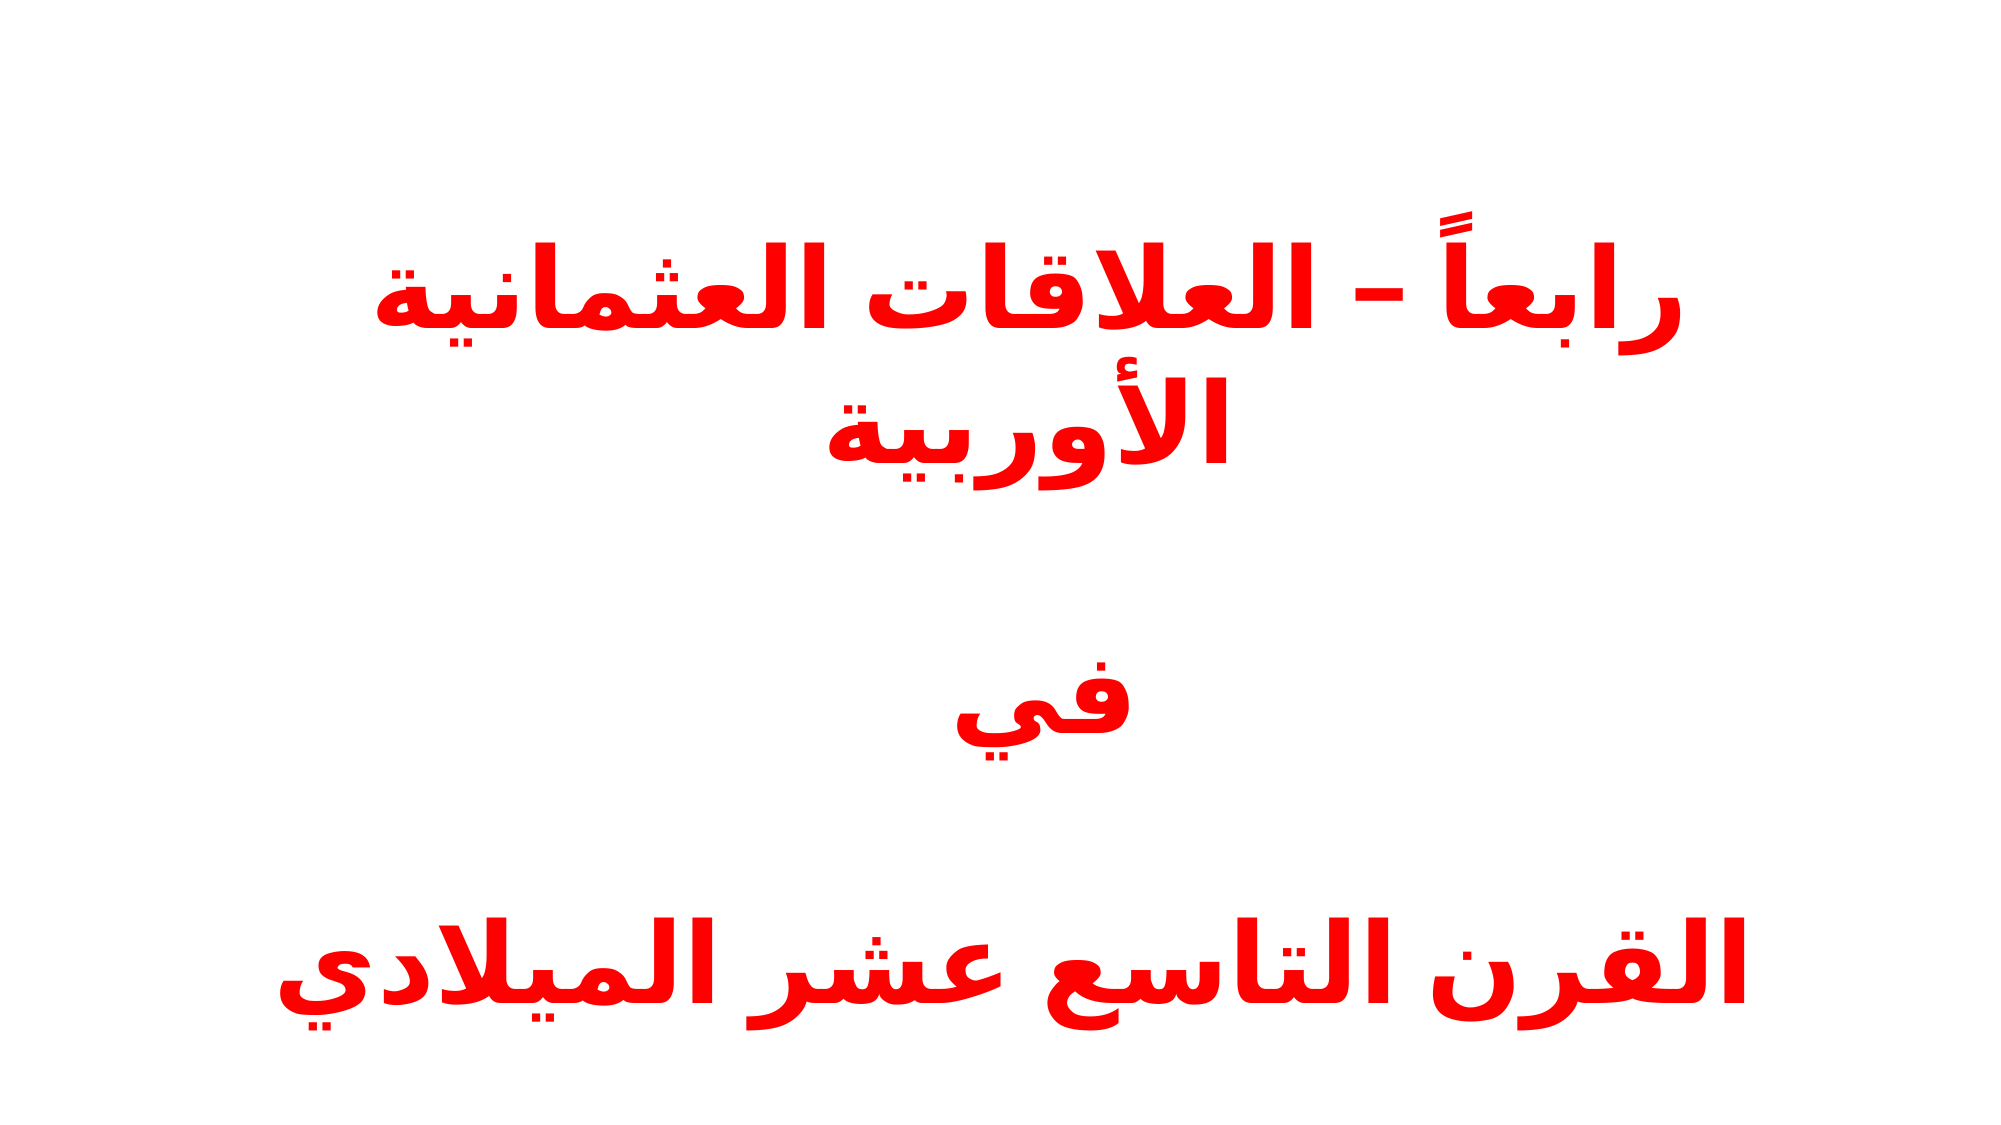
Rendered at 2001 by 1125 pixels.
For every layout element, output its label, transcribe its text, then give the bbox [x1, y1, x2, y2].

text_box رابعاً – العلاقات العثمانية الأوربية في القرن التاسع عشر الميلادي [177, 209, 1882, 1034]
